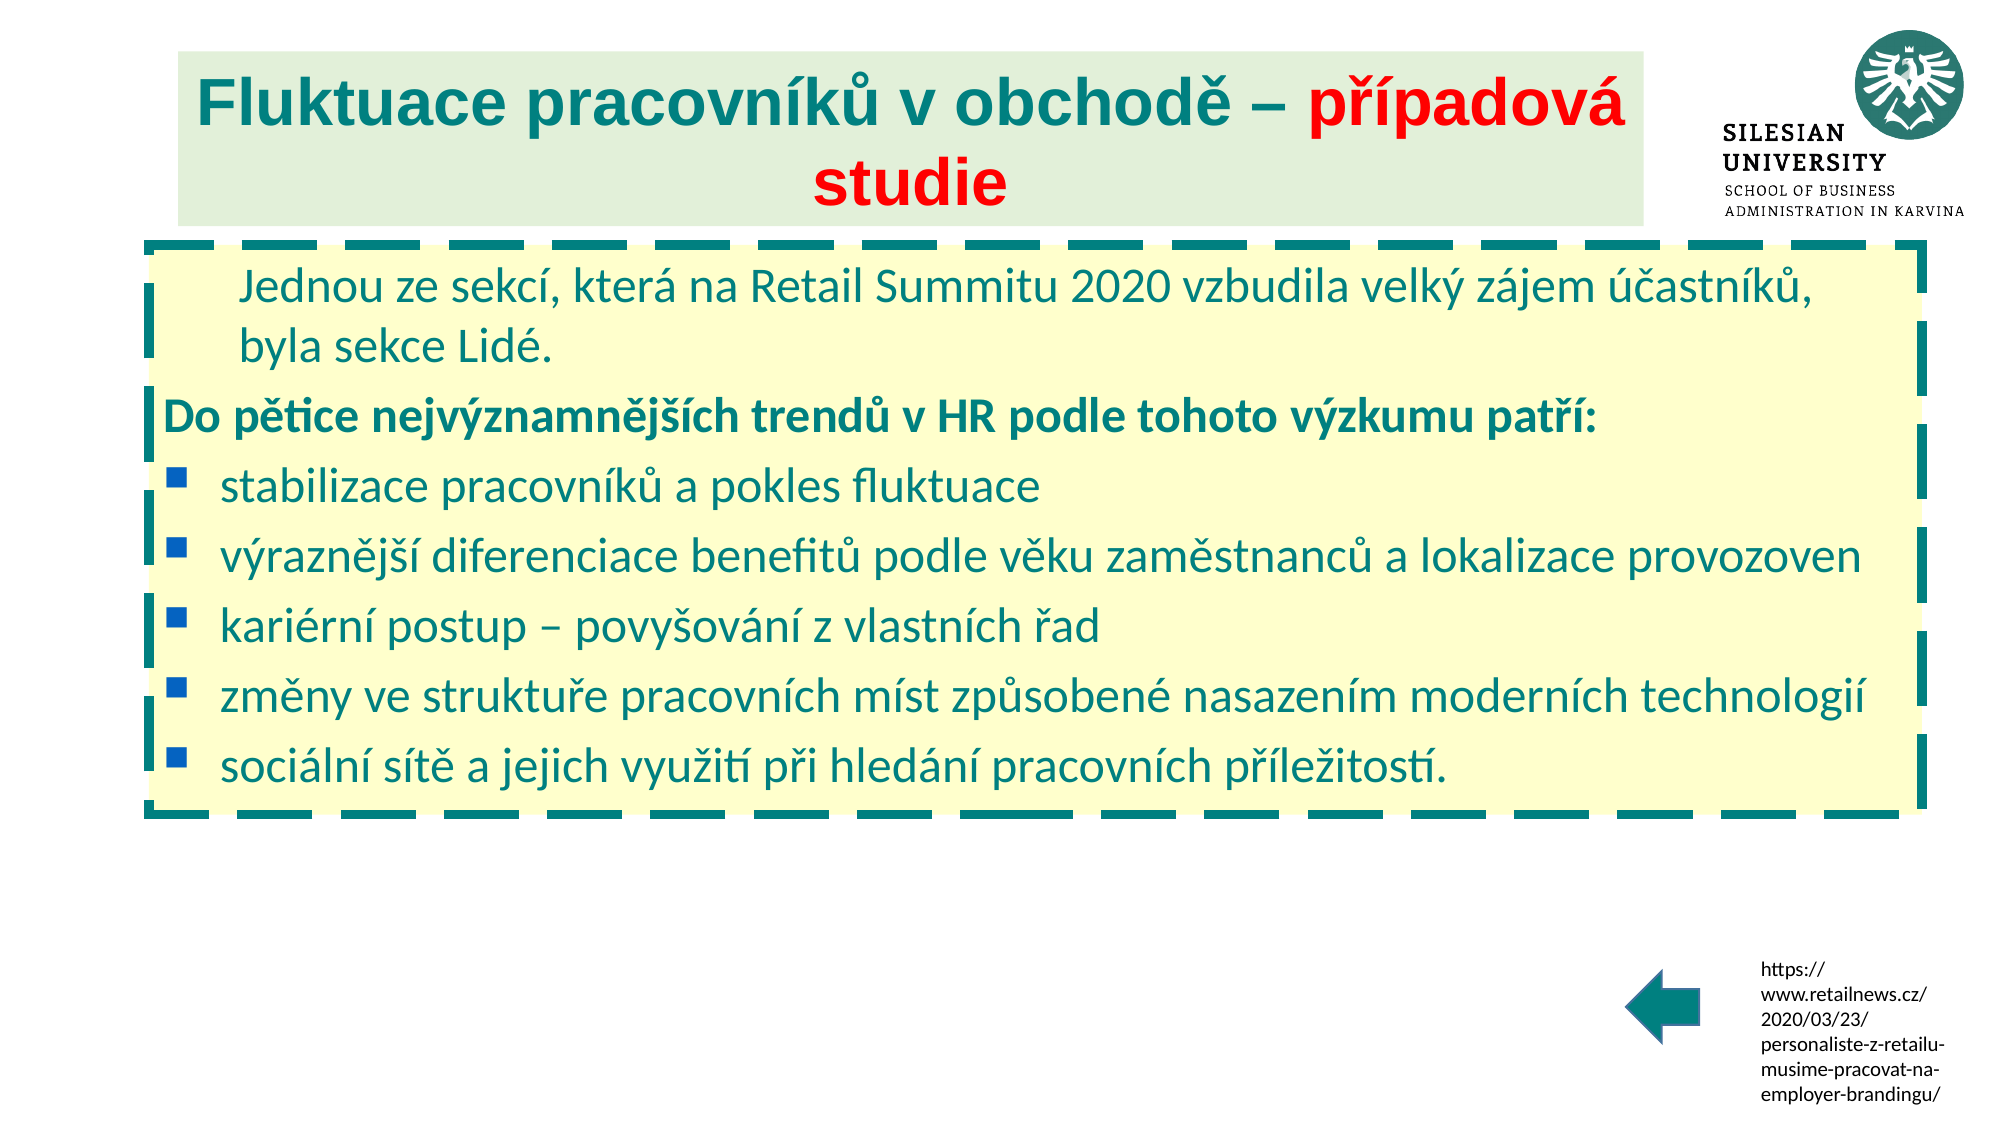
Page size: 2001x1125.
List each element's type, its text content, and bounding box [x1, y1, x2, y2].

text_box https://www.retailnews.cz/2020/03/23/personaliste-z-retailu-musime-pracovat-na-employer-brandingu/ [1746, 948, 1978, 1114]
picture [1723, 30, 1964, 216]
text_box Jednou ze sekcí, která na Retail Summitu 2020 vzbudila velký zájem účastníků, byla sekce Lidé. Do pětice nejvýznamnějších trendů v HR podle tohoto výzkumu patří: stabilizace pracovníků a pokles fluktuace výraznější diferenciace benefitů podle věku zaměstnanců a lokalizace provozoven kariérní postup – povyšování z vlastních řad změny ve struktuře pracovních míst způsobené nasazením moderních technologií sociální sítě a jejich využití při hledání pracovních příležitostí. [148, 244, 1922, 815]
text_box Fluktuace pracovníků v obchodě – případová studie [178, 51, 1644, 227]
text_box [1624, 968, 1701, 1046]
